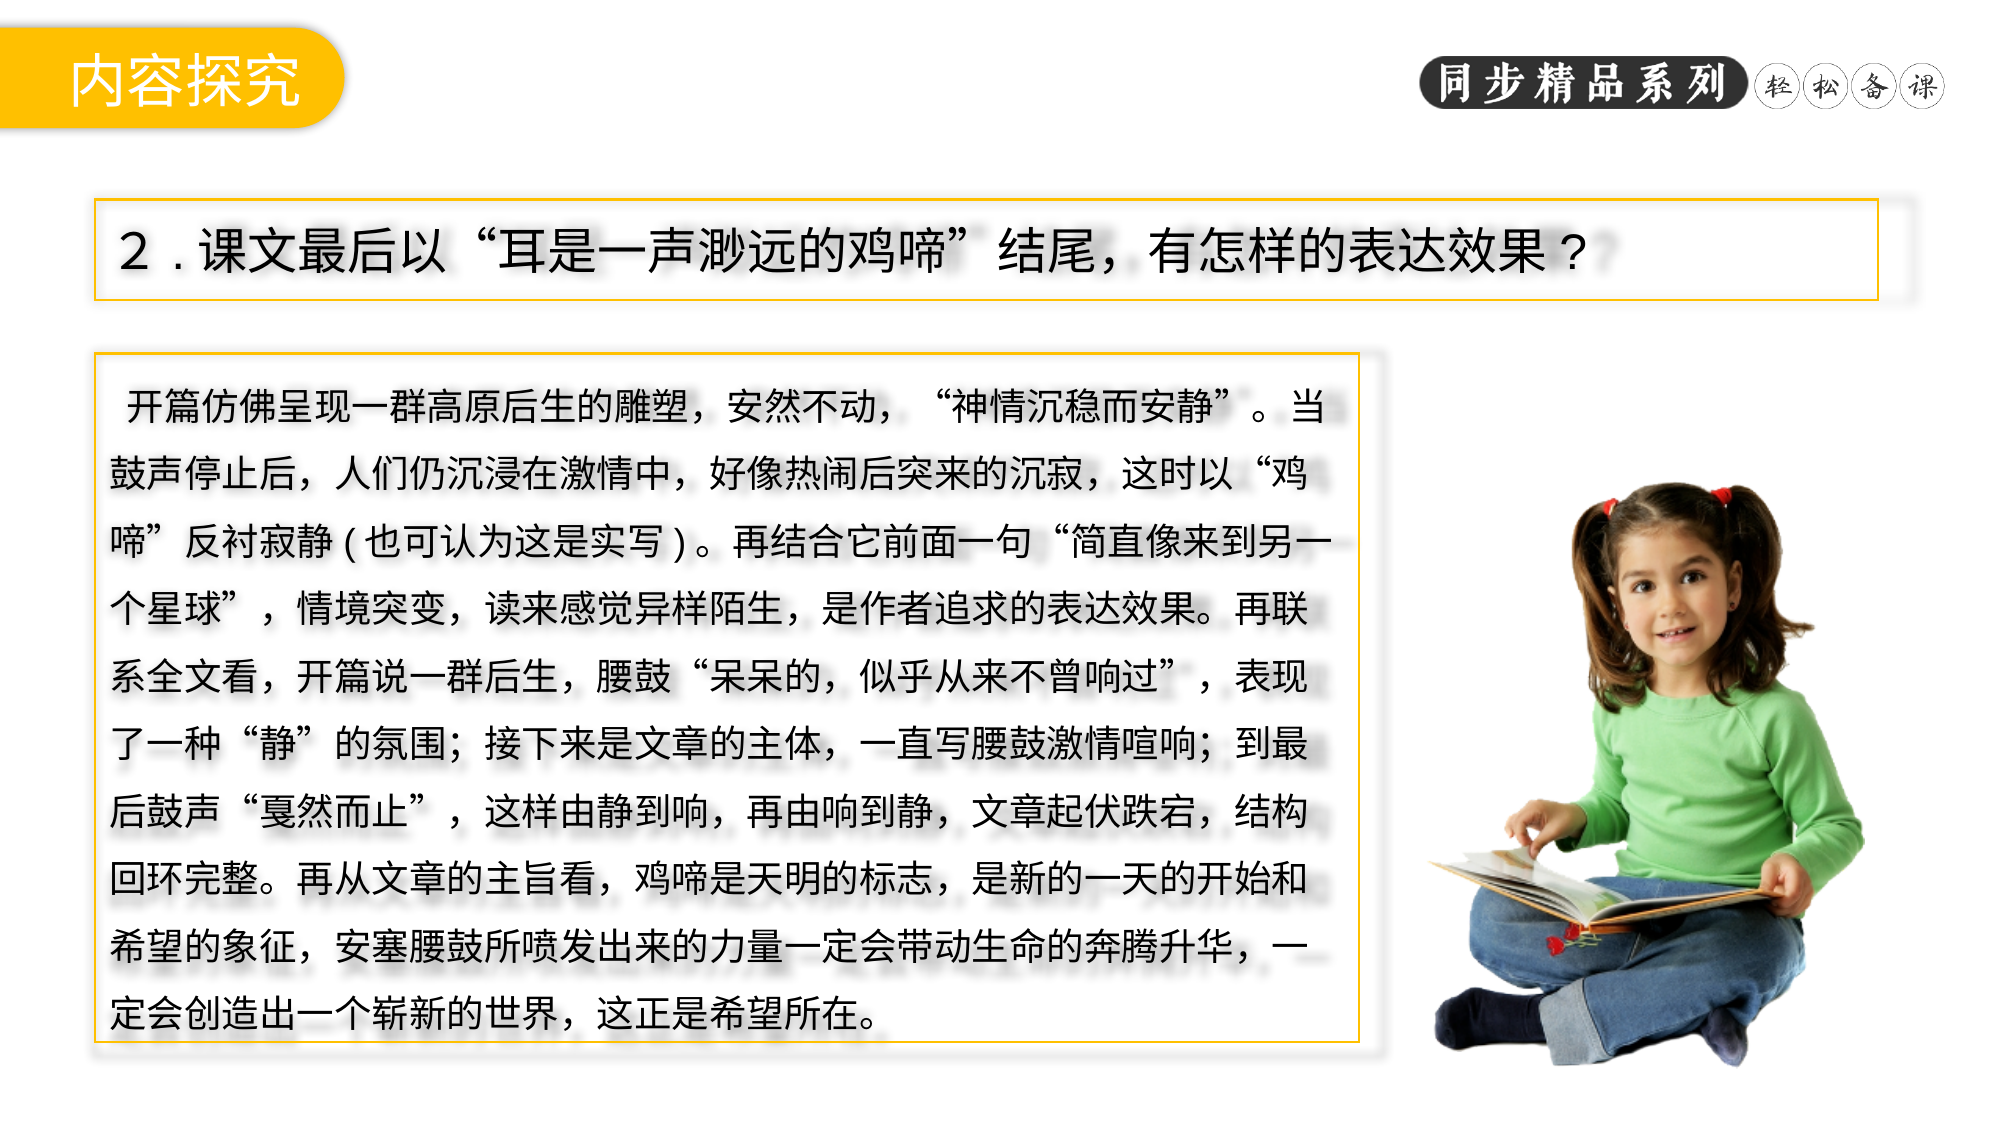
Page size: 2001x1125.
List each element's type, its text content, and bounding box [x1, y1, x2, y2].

text_box [0, 26, 324, 130]
picture [1426, 481, 1865, 1069]
text_box 开篇仿佛呈现一群高原后生的雕塑，安然不动，“神情沉稳而安静”。当鼓声停止后，人们仍沉浸在激情中，好像热闹后突来的沉寂，这时以“鸡啼”反衬寂静(也可认为这是实写)。再结合它前面一句“简直像来到另一个星球”，情境突变，读来感觉异样陌生，是作者追求的表达效果。再联系全文看，开篇说一群后生，腰鼓“呆呆的，似乎从来不曾响过”，表现了一种“静”的氛围；接下来是文章的主体，一直写腰鼓激情喧响；到最后鼓声“戛然而止”，这样由静到响，再由响到静，文章起伏跌宕，结构回环完整。再从文章的主旨看，鸡啼是天明的标志，是新的一天的开始和希望的象征，安塞腰鼓所喷发出来的力量一定会带动生命的奔腾升华，一定会创造出一个崭新的世界，这正是希望所在。 [94, 352, 1360, 1043]
text_box ２.课文最后以“耳是一声渺远的鸡啼”结尾，有怎样的表达效果? [94, 198, 1879, 301]
picture [1401, 34, 1965, 136]
text_box 内容探究 [53, 36, 672, 122]
